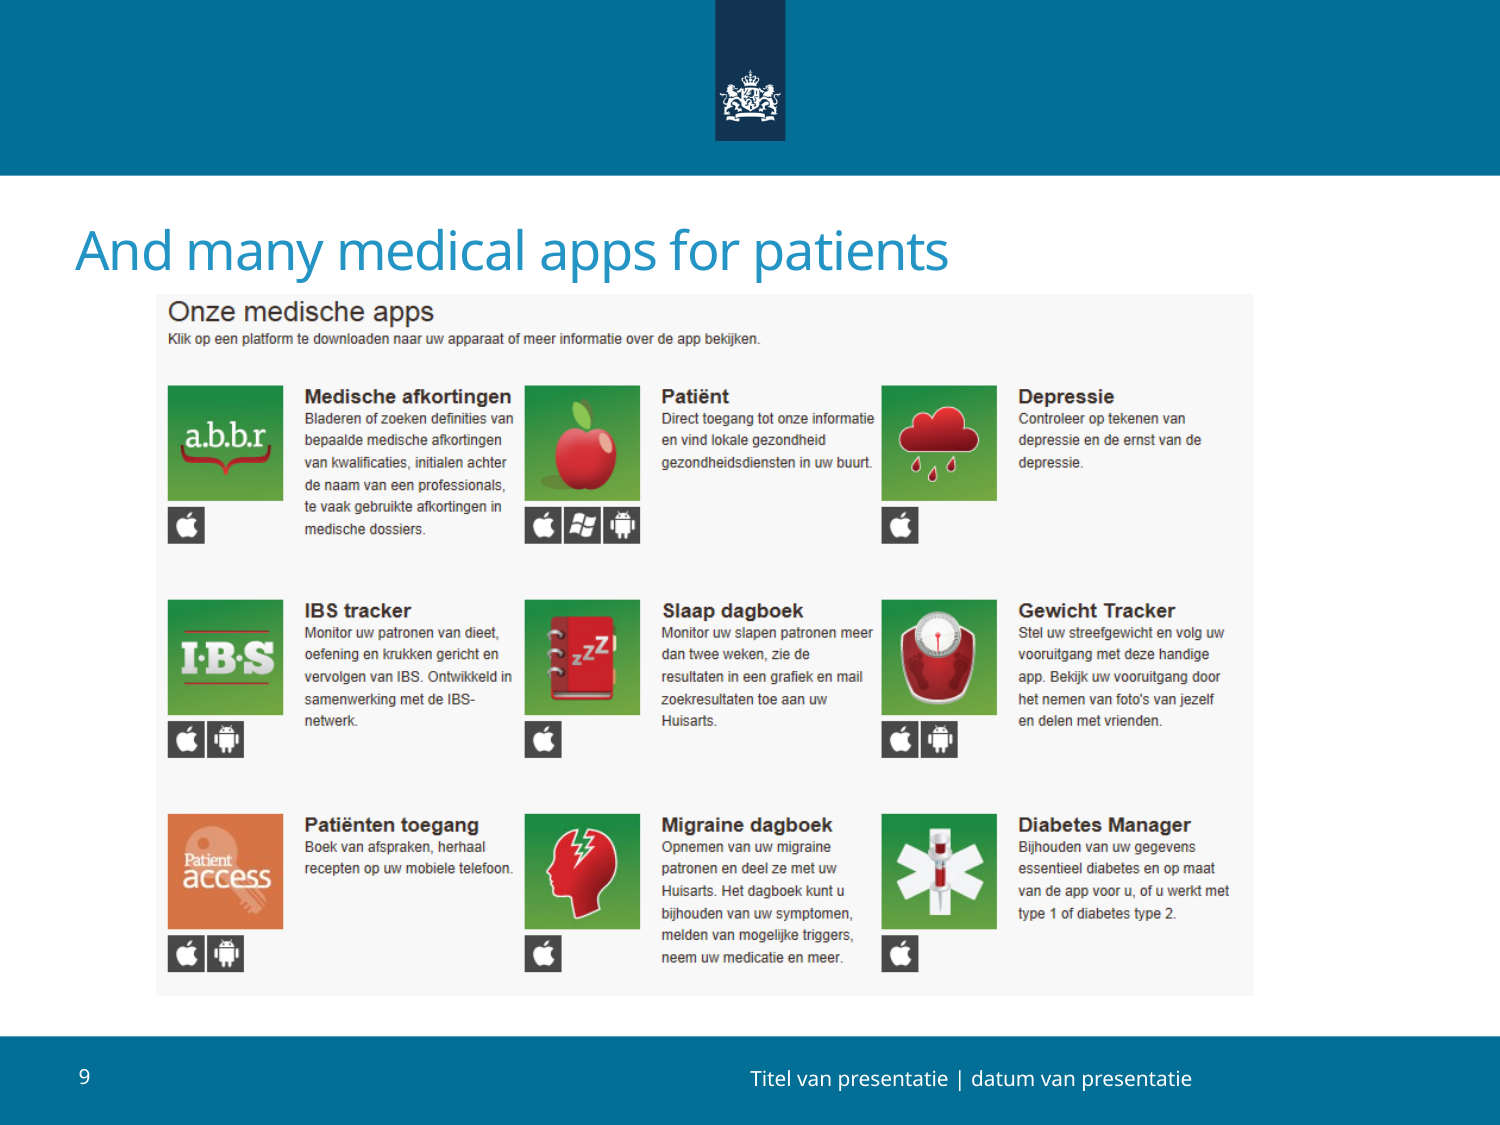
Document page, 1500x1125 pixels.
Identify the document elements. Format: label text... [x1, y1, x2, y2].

slide_number 9 [63, 1056, 181, 1116]
picture [716, 0, 784, 140]
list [156, 294, 1254, 997]
slide_number Titel van presentatie | datum van presentatie [735, 1058, 1418, 1111]
title And many medical apps for patients [60, 201, 1348, 297]
